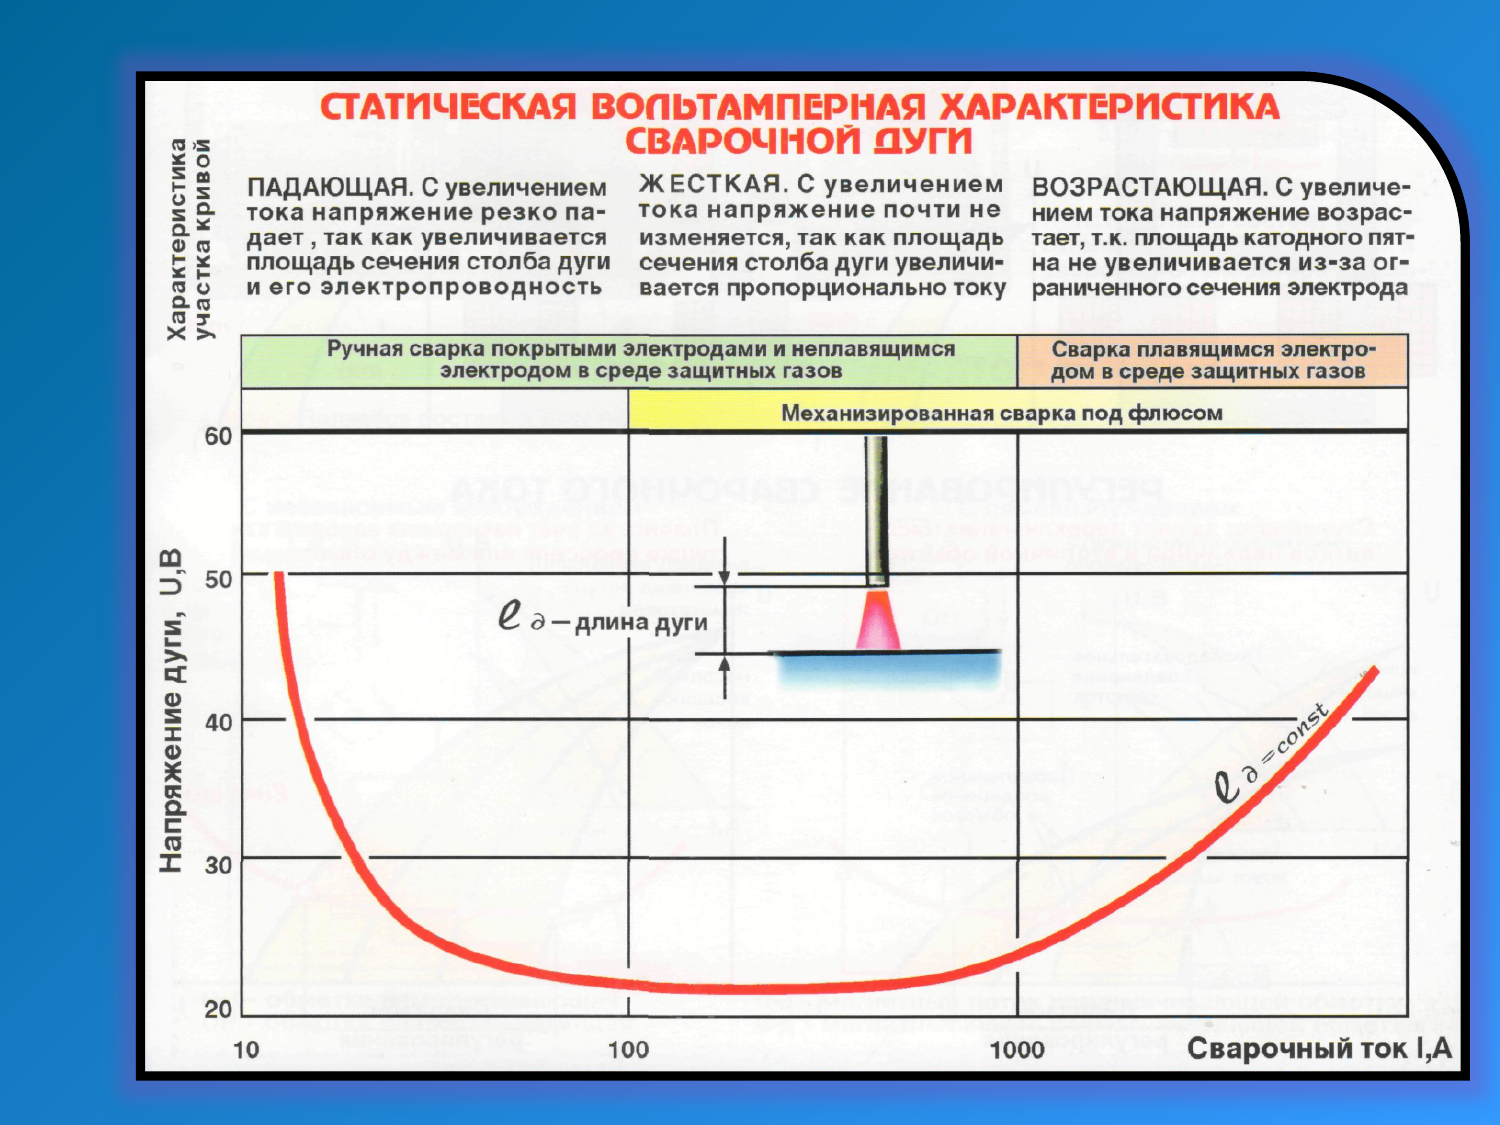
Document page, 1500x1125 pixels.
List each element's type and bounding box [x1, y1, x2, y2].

list [140, 75, 1466, 1077]
